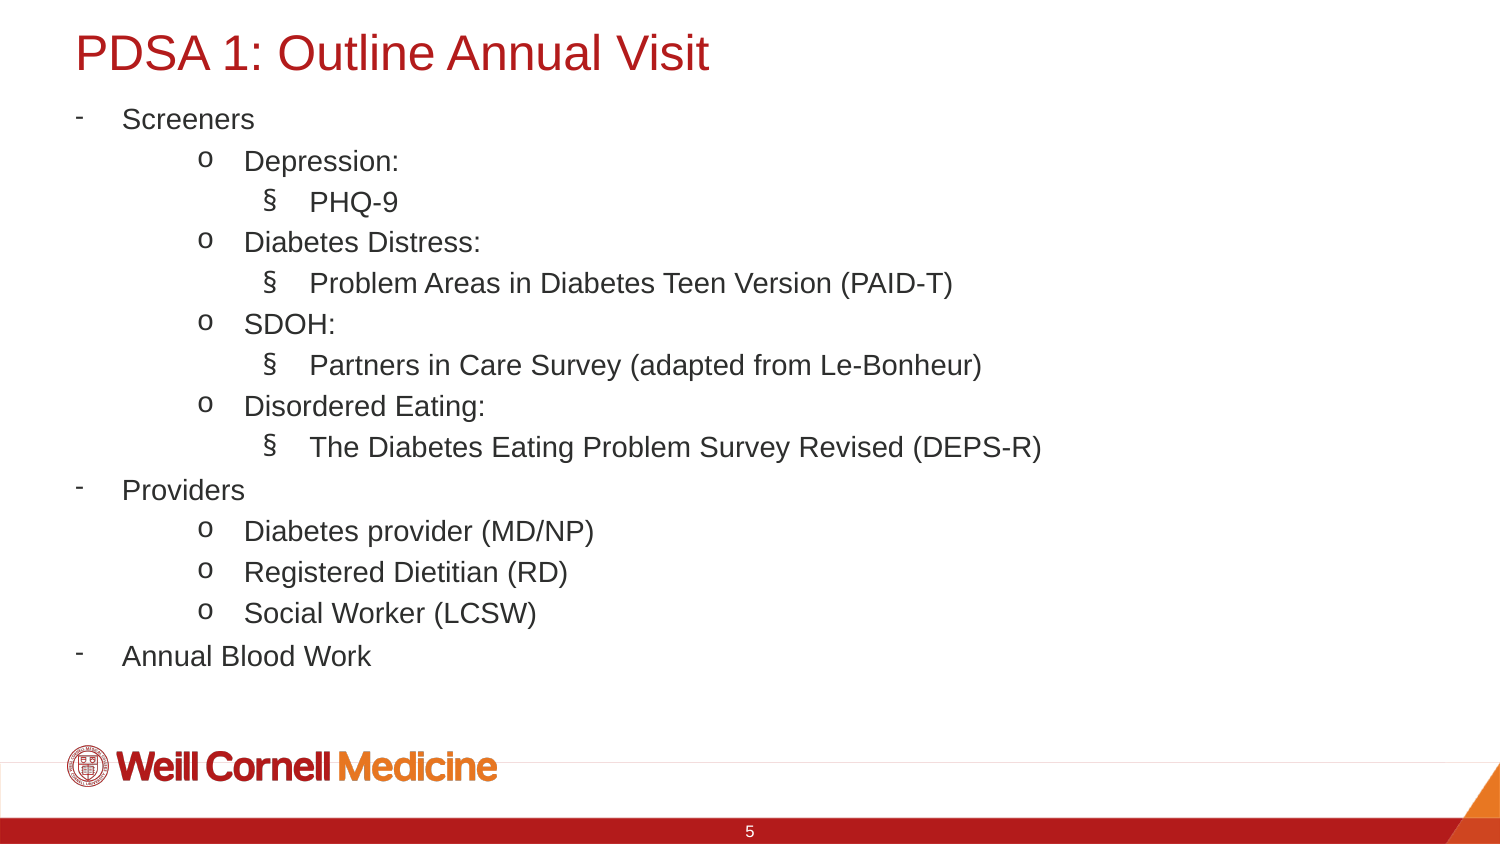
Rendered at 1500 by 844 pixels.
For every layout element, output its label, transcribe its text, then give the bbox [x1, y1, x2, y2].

picture [0, 745, 1500, 844]
title PDSA 1: Outline Annual Visit [75, 20, 1424, 89]
list Screeners Depression: PHQ-9 Diabetes Distress: Problem Areas in Diabetes Teen Version (PAID-T) SDOH: Partners in Care Survey (adapted from Le-Bonheur) Disordered Eating: The Diabetes Eating Problem Survey Revised (DEPS-R) Providers Diabetes provider (MD/NP) Registered Dietitian (RD) Social Worker (LCSW) Annual Blood Work [75, 97, 1426, 697]
